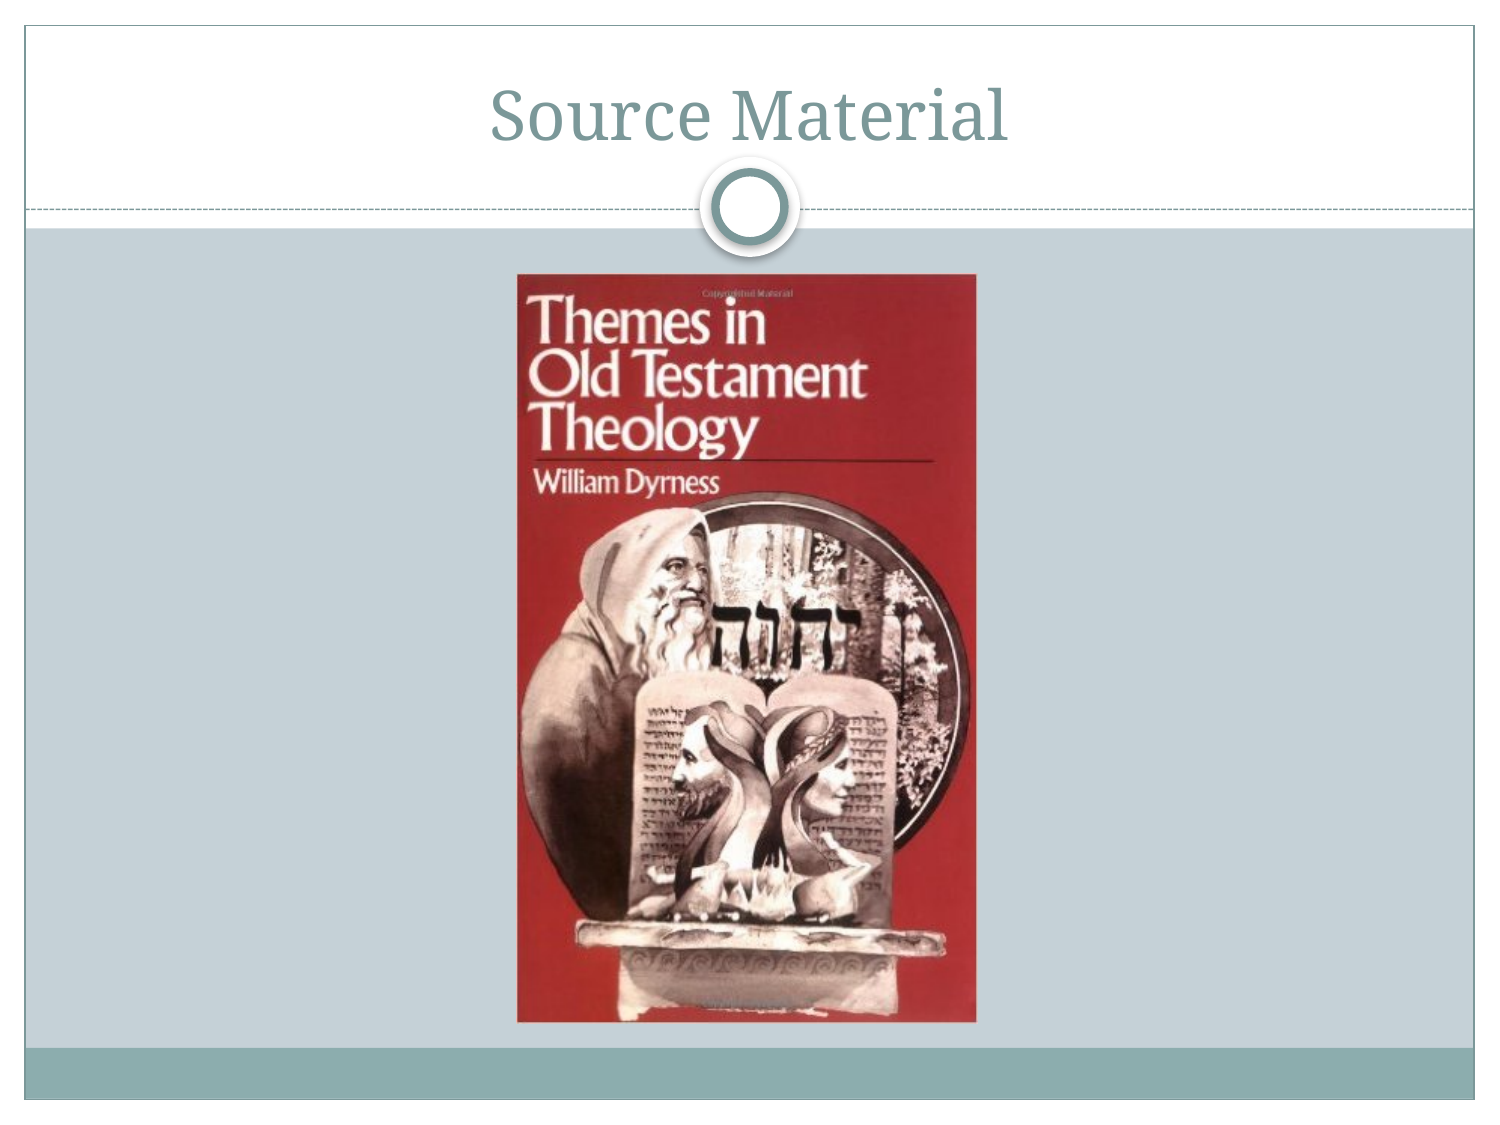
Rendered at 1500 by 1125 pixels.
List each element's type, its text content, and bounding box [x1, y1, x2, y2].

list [516, 272, 978, 1024]
title Source Material [49, 37, 1450, 162]
